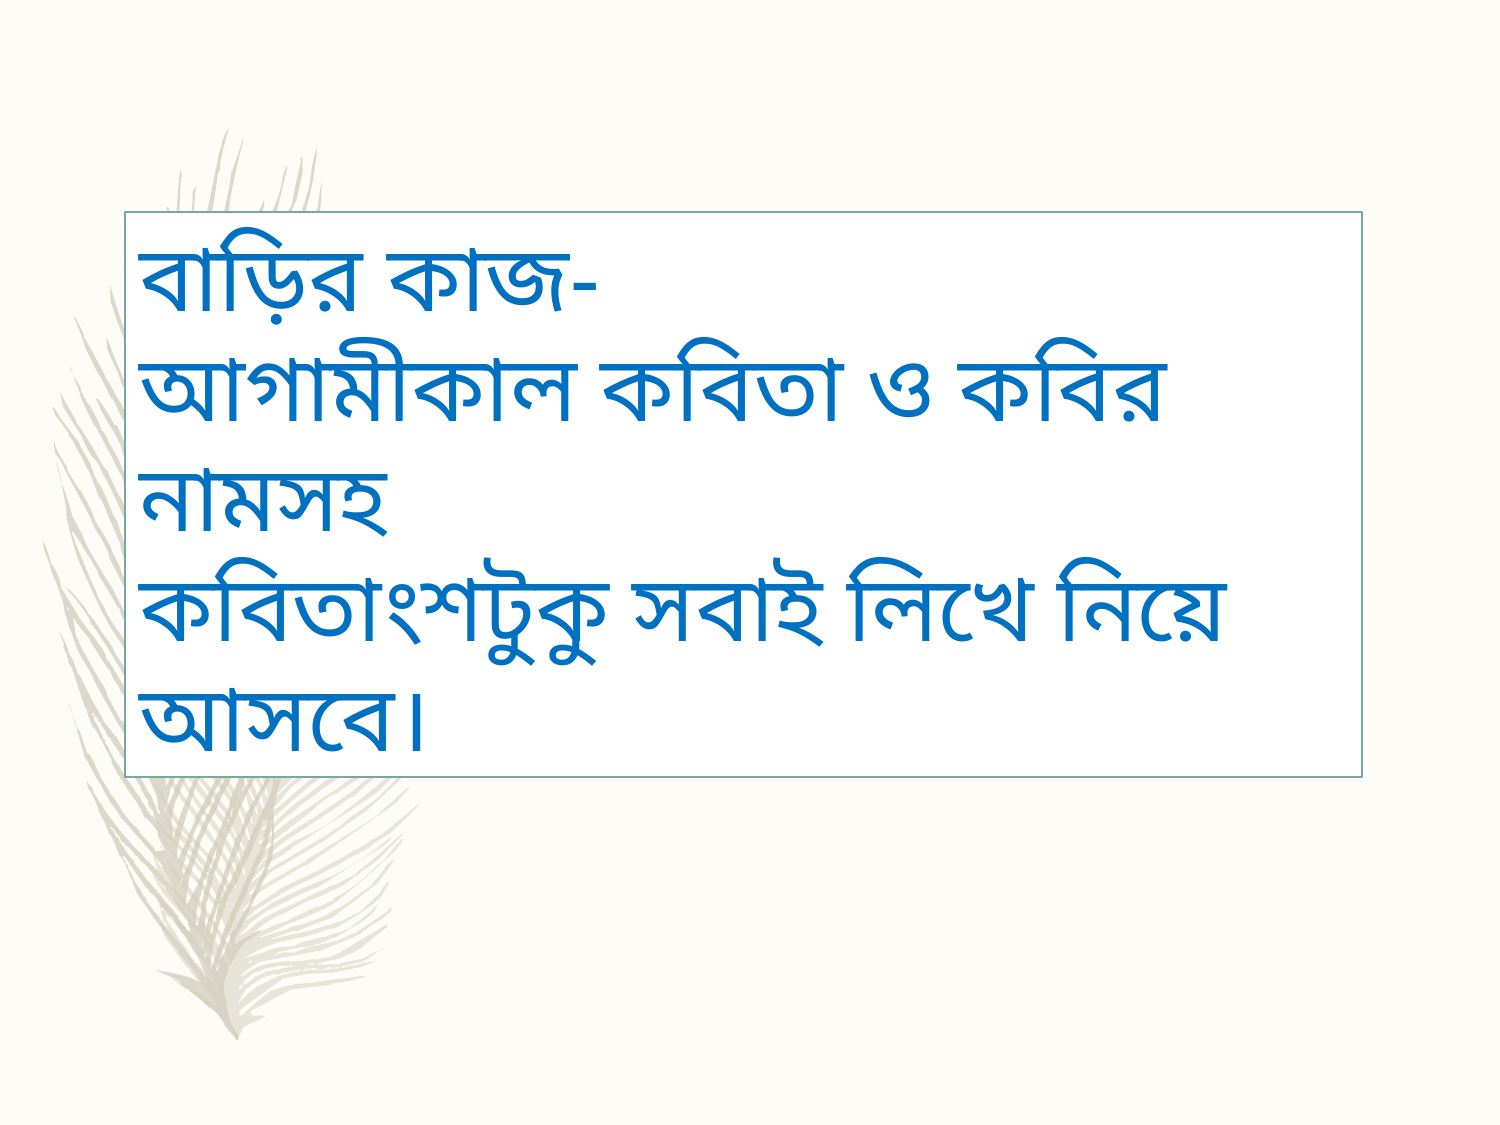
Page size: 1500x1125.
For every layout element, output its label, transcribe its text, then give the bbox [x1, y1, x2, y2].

text_box বাড়ির কাজ- আগামীকাল কবিতা ও কবির নামসহ কবিতাংশটুকু সবাই লিখে নিয়ে আসবে। [124, 211, 1363, 778]
